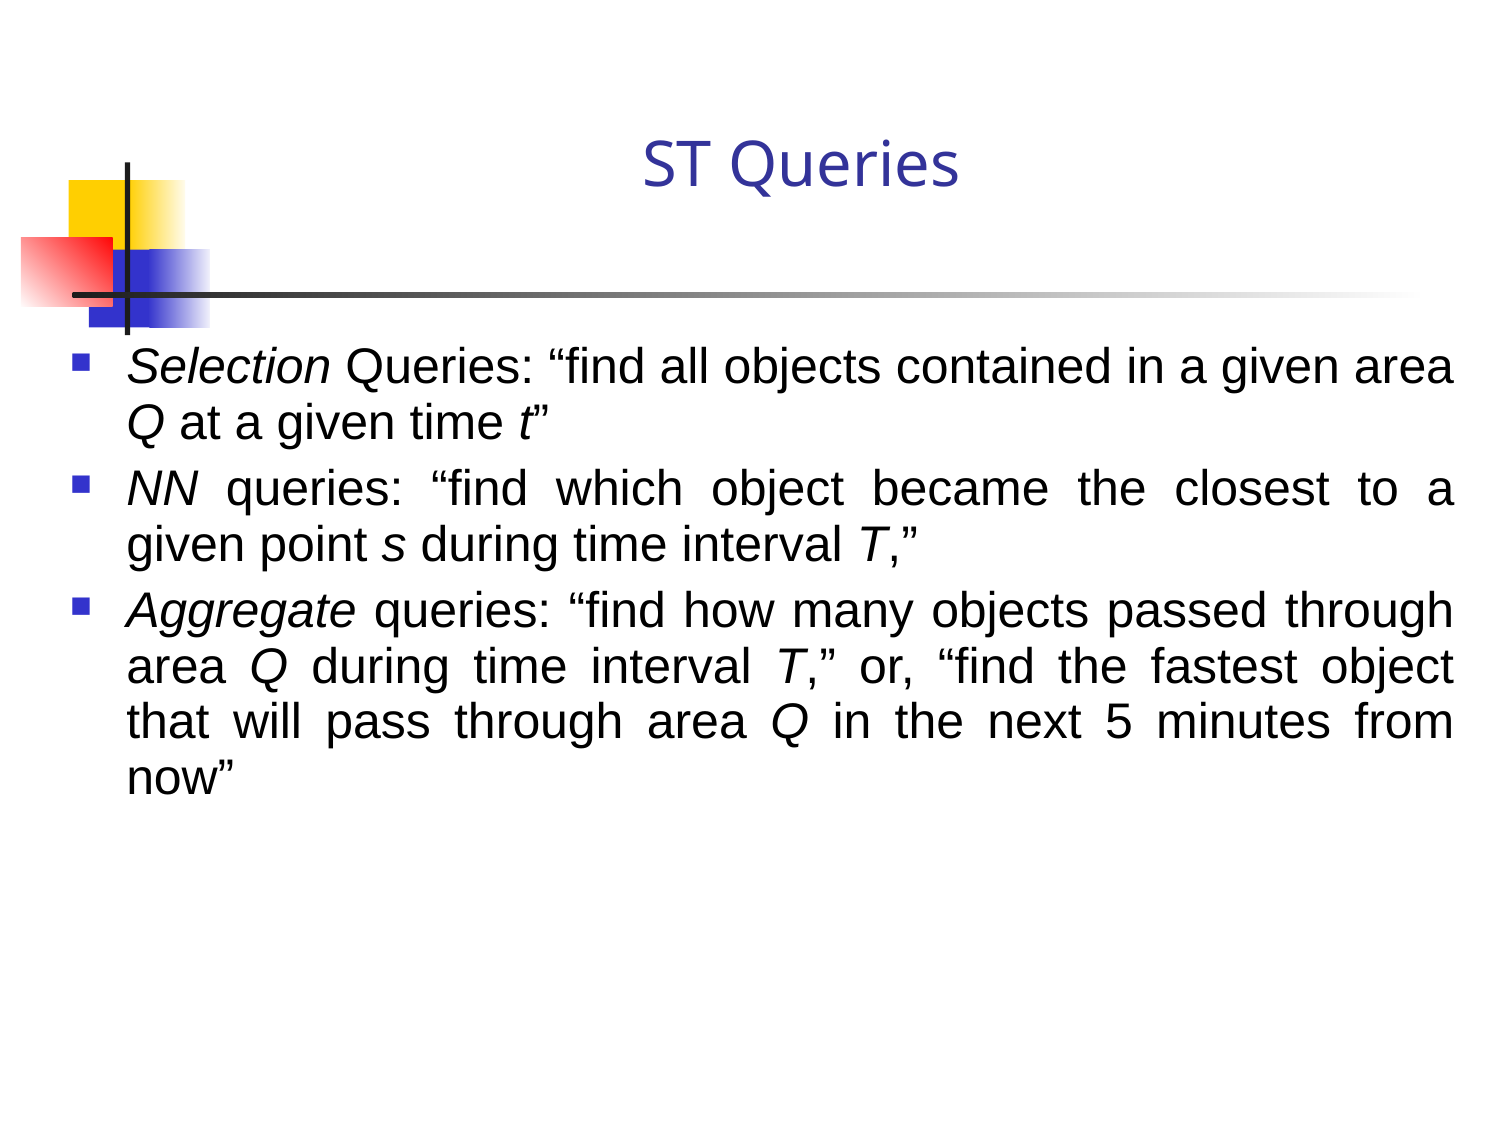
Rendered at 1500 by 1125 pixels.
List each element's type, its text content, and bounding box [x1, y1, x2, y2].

title ST Queries [161, 110, 1442, 213]
list Selection Queries: “find all objects contained in a given area Q at a given time t” NN queries: “find which object became the closest to a given point s during time interval T,” Aggregate queries: “find how many objects passed through area Q during time interval T,” or, “find the fastest object that will pass through area Q in the next 5 minutes from now” [61, 330, 1463, 1039]
